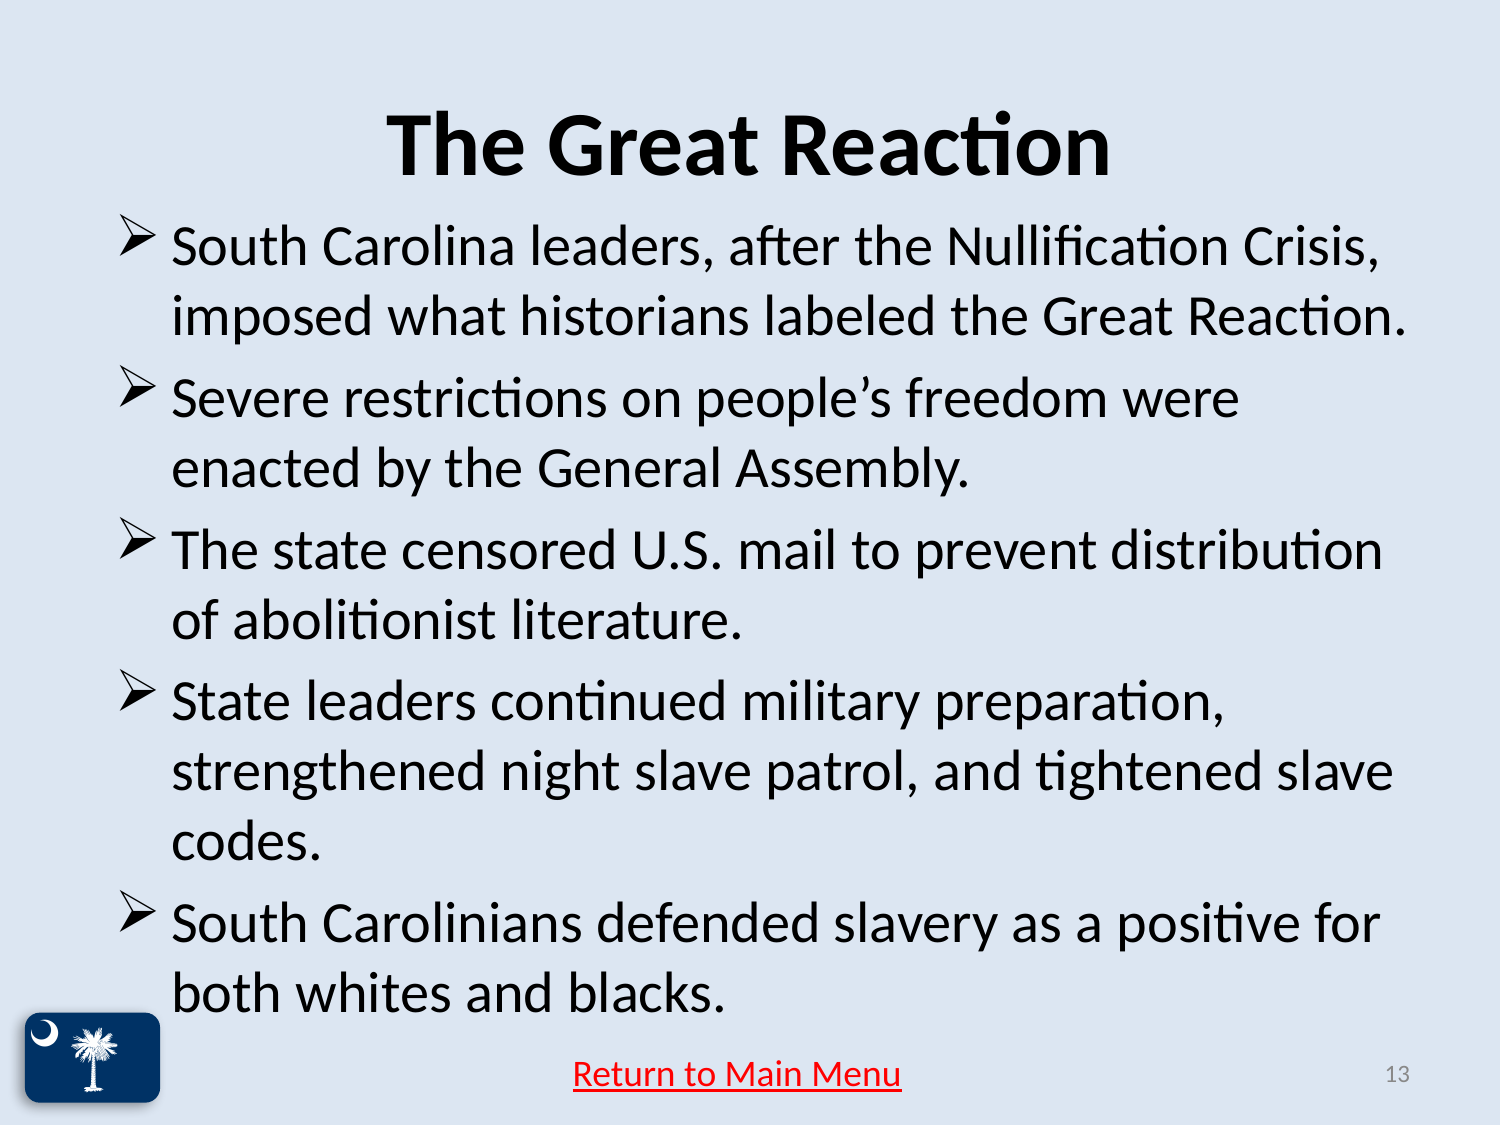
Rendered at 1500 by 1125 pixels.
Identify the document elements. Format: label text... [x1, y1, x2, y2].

text_box Return to Main Menu [566, 1050, 909, 1093]
title The Great Reaction [75, 45, 1425, 233]
slide_number 13 [1074, 1042, 1425, 1103]
picture [24, 1012, 161, 1103]
list South Carolina leaders, after the Nullification Crisis, imposed what historians labeled the Great Reaction. Severe restrictions on people’s freedom were enacted by the General Assembly. The state censored U.S. mail to prevent distribution of abolitionist literature. State leaders continued military preparation, strengthened night slave patrol, and tightened slave codes. South Carolinians defended slavery as a positive for both whites and blacks. [99, 200, 1450, 943]
